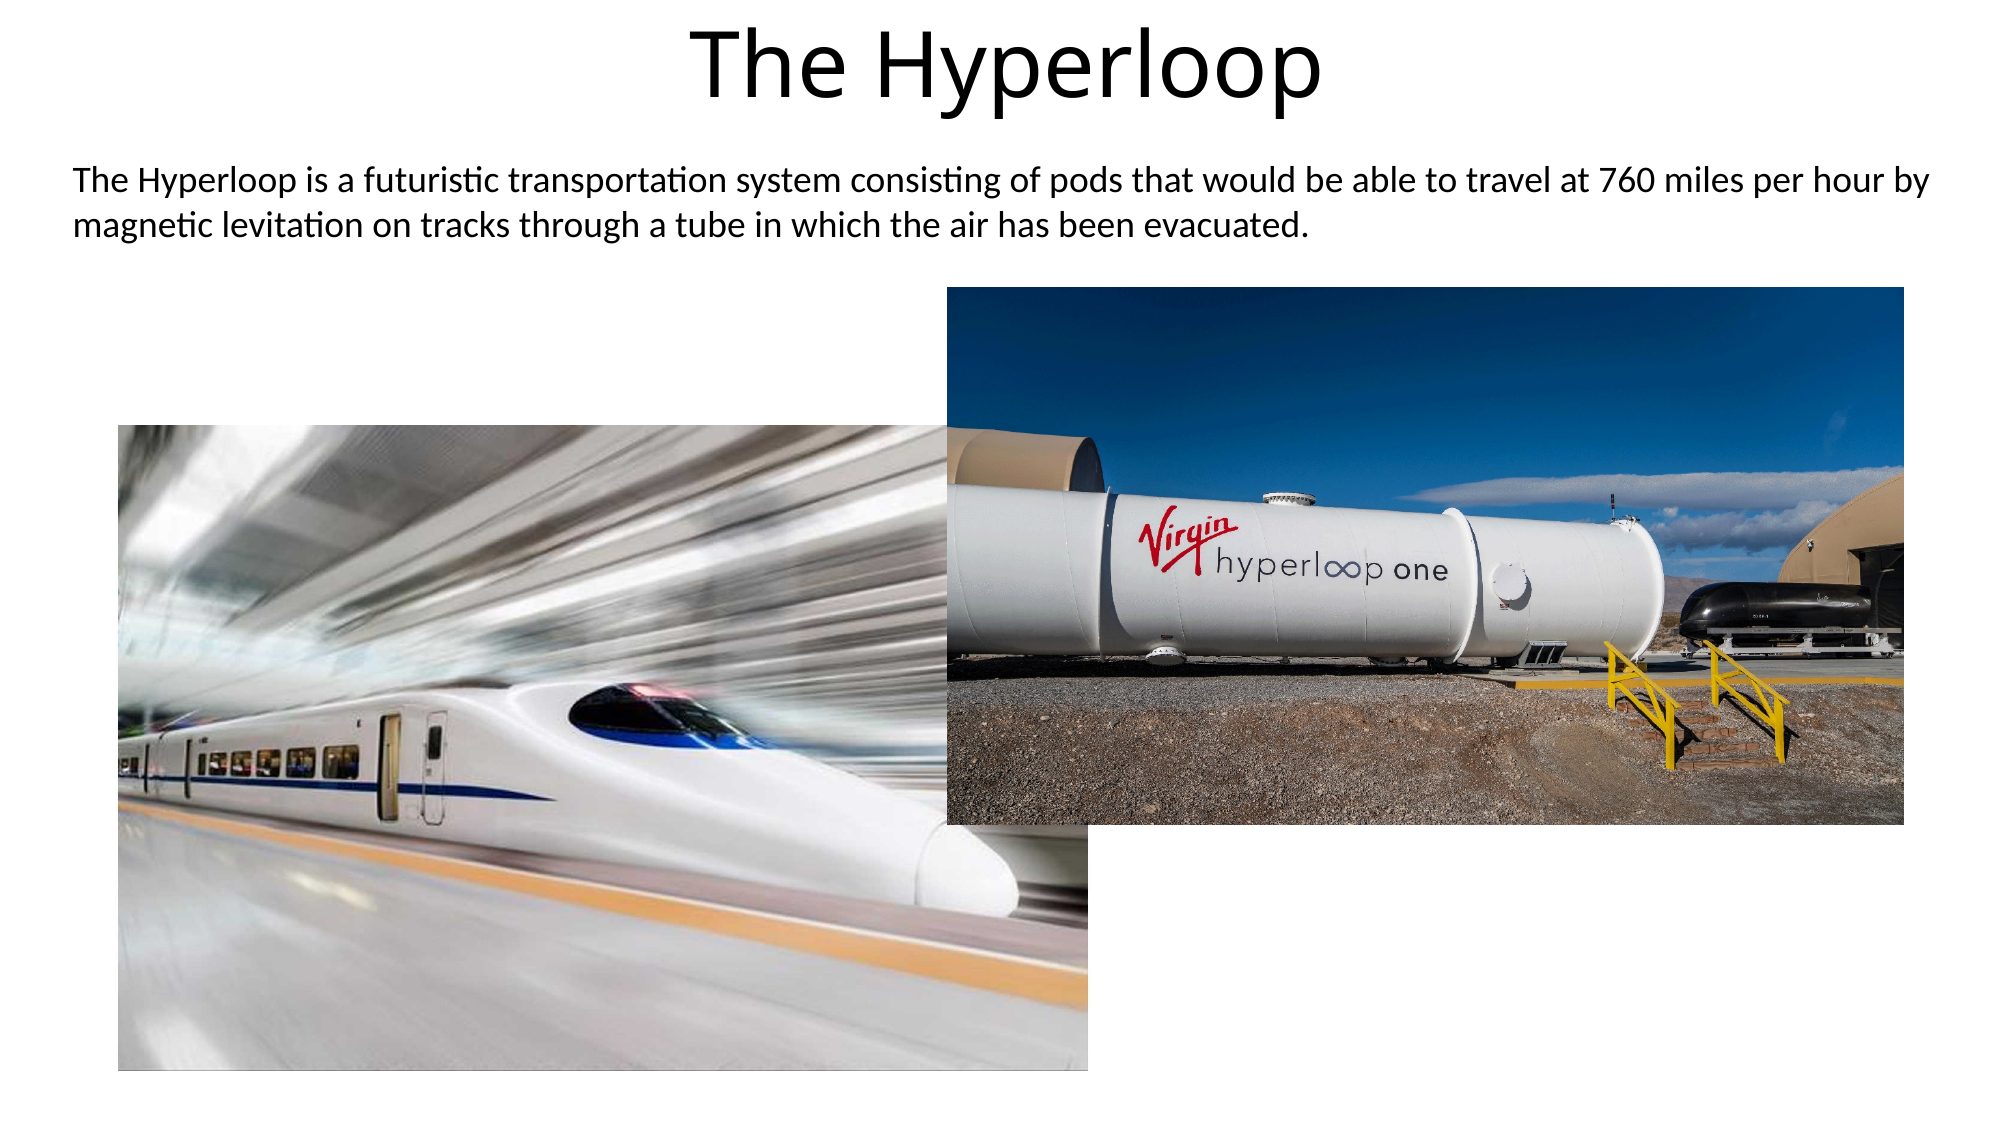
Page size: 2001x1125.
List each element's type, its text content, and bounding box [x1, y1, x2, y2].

picture [29, 286, 1904, 1071]
title The Hyperloop [144, 0, 1870, 135]
text_box The Hyperloop is a futuristic transportation system consisting of pods that would be able to travel at 760 miles per hour by magnetic levitation on tracks through a tube in which the air has been evacuated. [57, 148, 1963, 253]
